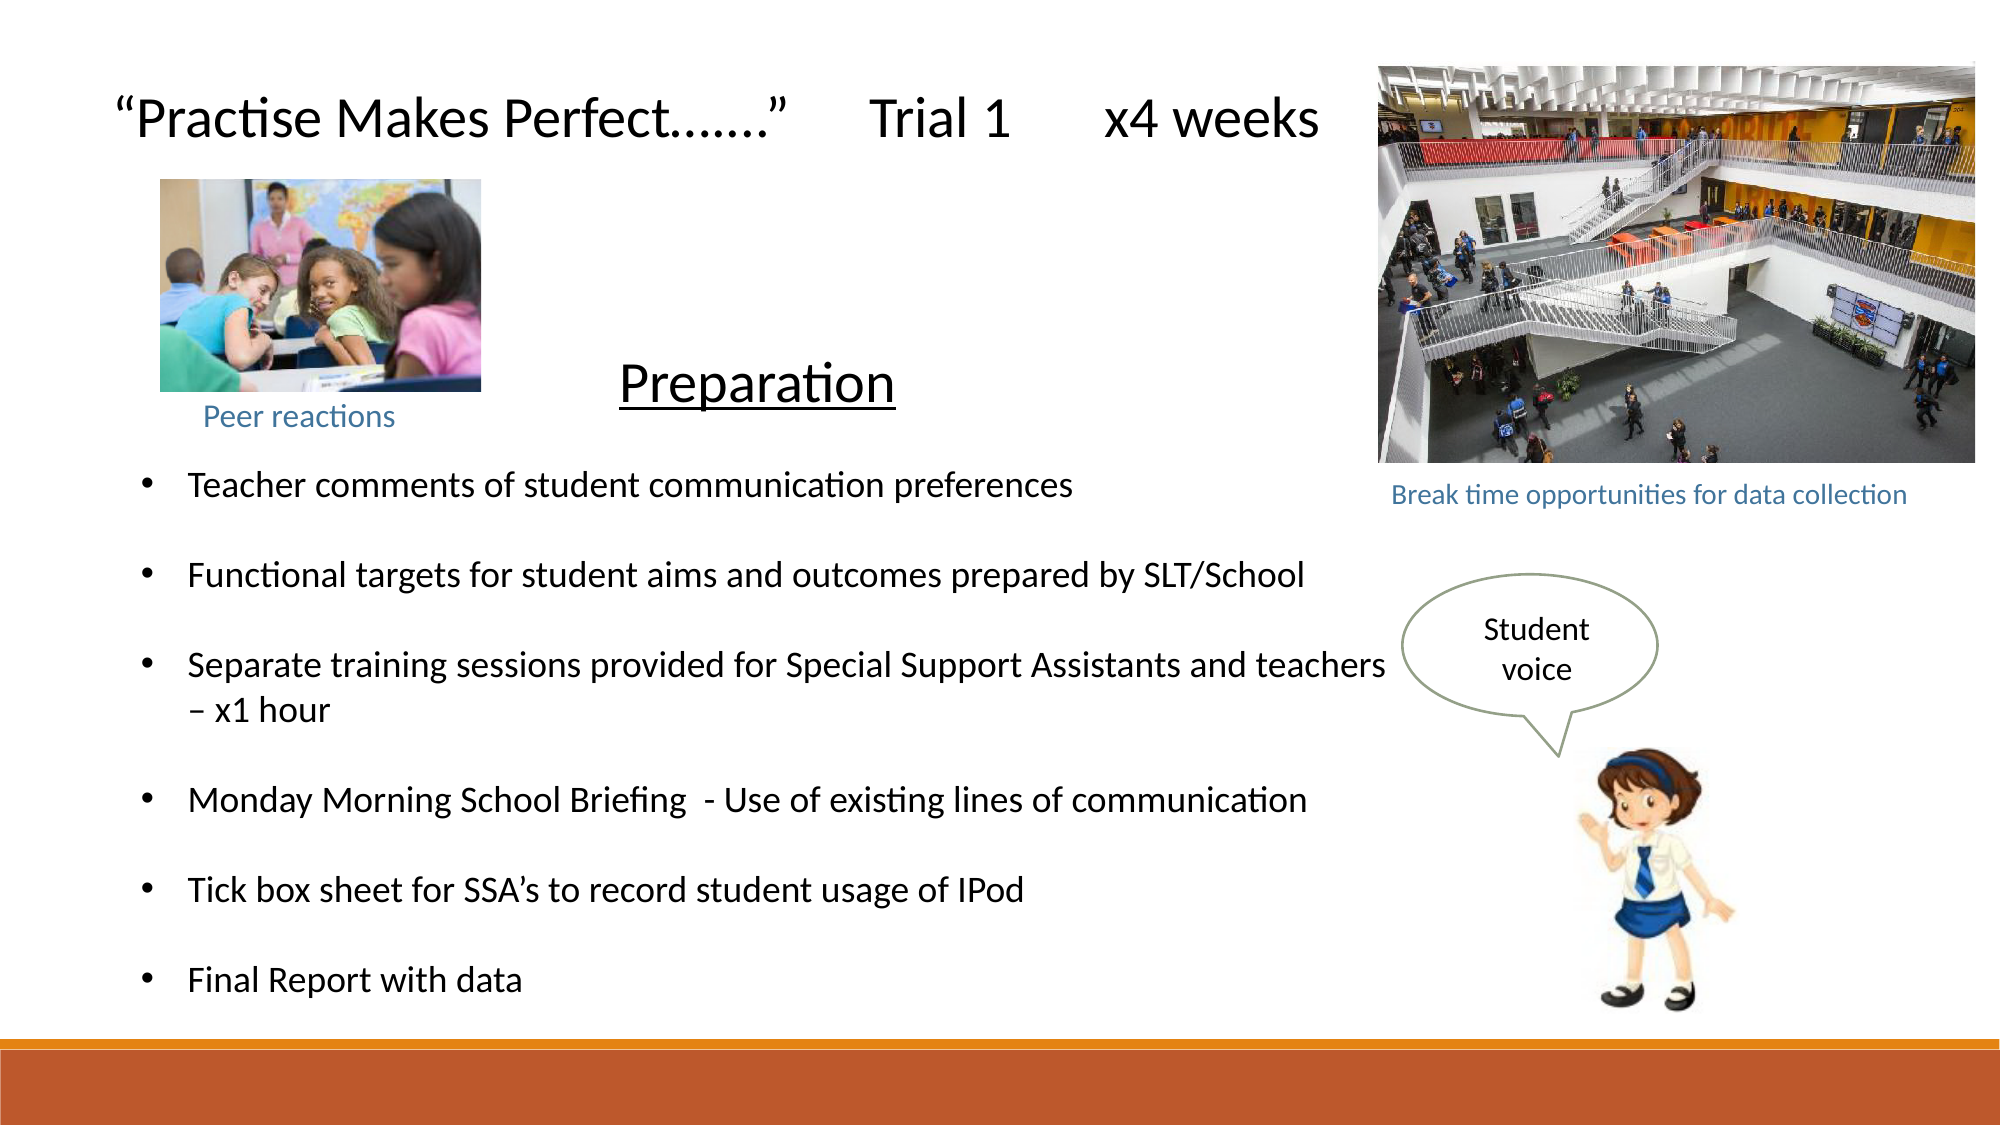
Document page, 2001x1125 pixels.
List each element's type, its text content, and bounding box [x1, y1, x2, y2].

picture [1376, 60, 1976, 464]
text_box Student voice [1466, 599, 1608, 695]
text_box [1401, 572, 1659, 758]
text_box Peer reactions [188, 400, 423, 442]
text_box Break time opportunities for data collection [1376, 467, 1976, 518]
picture [159, 179, 482, 392]
text_box “Practise Makes Perfect…....” Trial 1 x4 weeks [97, 71, 1358, 157]
text_box Preparation Teacher comments of student communication preferences Functional targets for student aims and outcomes prepared by SLT/School Separate training sessions provided for Special Support Assistants and teachers – x1 hour Monday Morning School Briefing - Use of existing lines of communication Tick box sheet for SSA’s to record student usage of IPod Final Report with data [126, 337, 1403, 1007]
picture [1572, 746, 1743, 1015]
